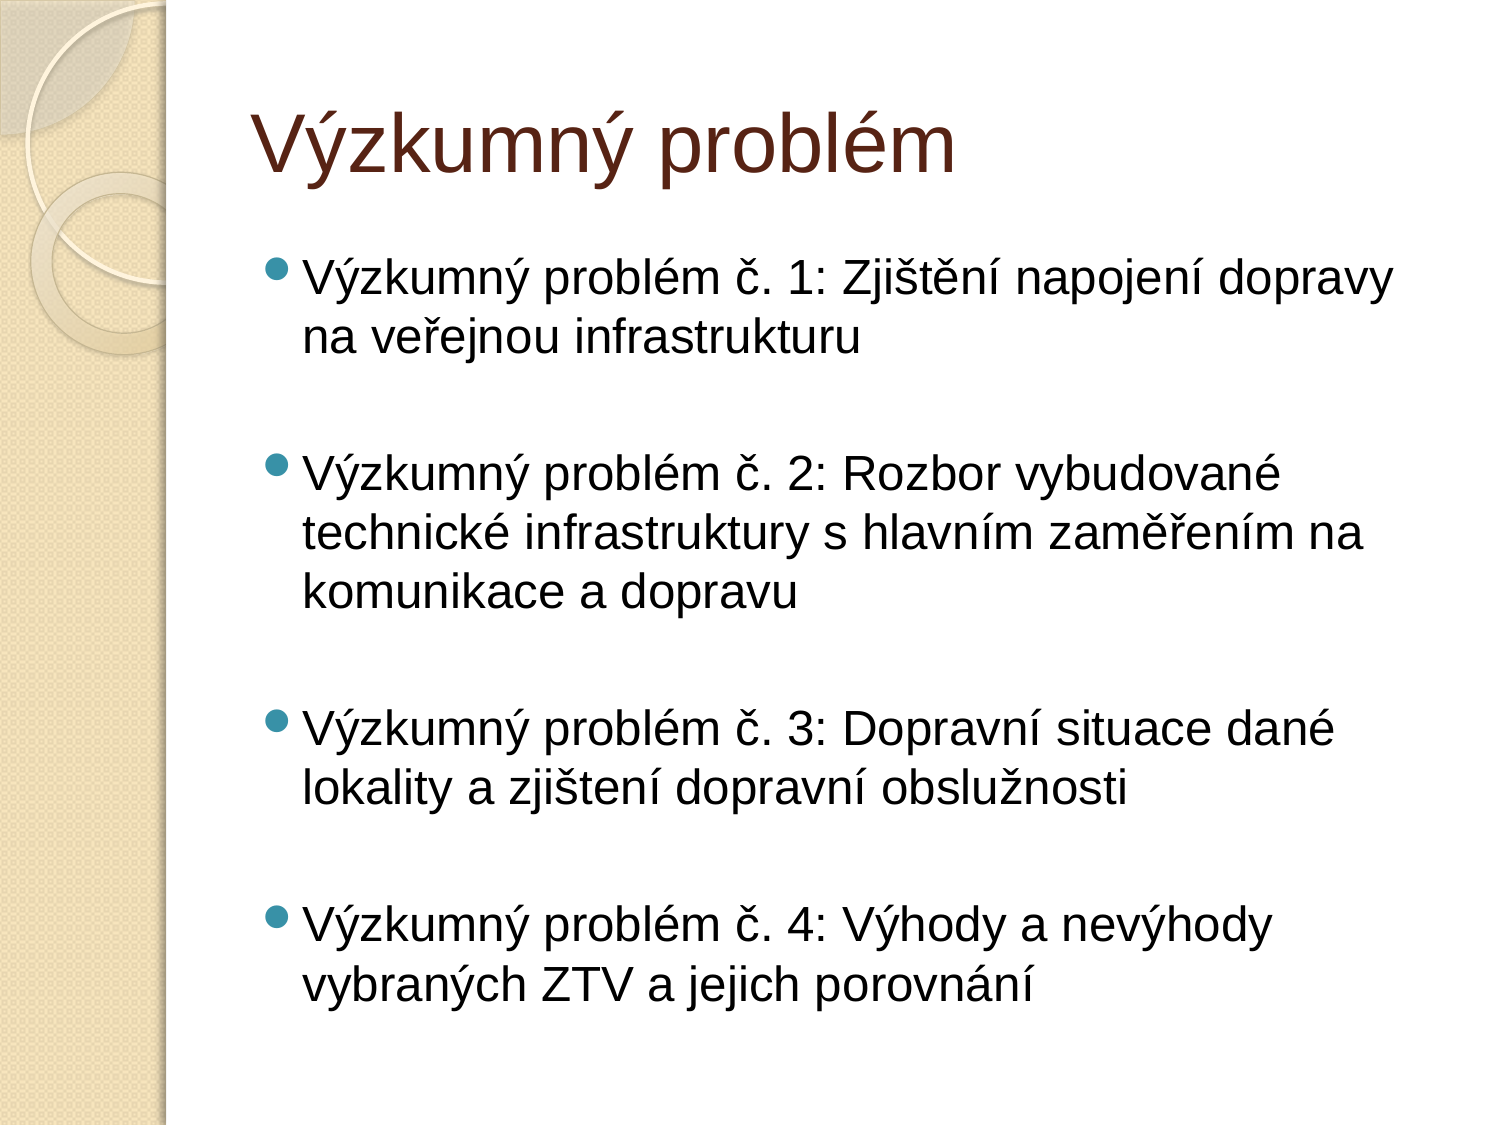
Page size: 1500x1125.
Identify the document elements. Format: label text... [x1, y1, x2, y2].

list Výzkumný problém č. 1: Zjištění napojení dopravy na veřejnou infrastrukturu Výzkumný problém č. 2: Rozbor vybudované technické infrastruktury s hlavním zaměřením na komunikace a dopravu Výzkumný problém č. 3: Dopravní situace dané lokality a zjištení dopravní obslužnosti Výzkumný problém č. 4: Výhody a nevýhody vybraných ZTV a jejich porovnání [235, 237, 1466, 1025]
title Výzkumný problém [235, 45, 1466, 233]
